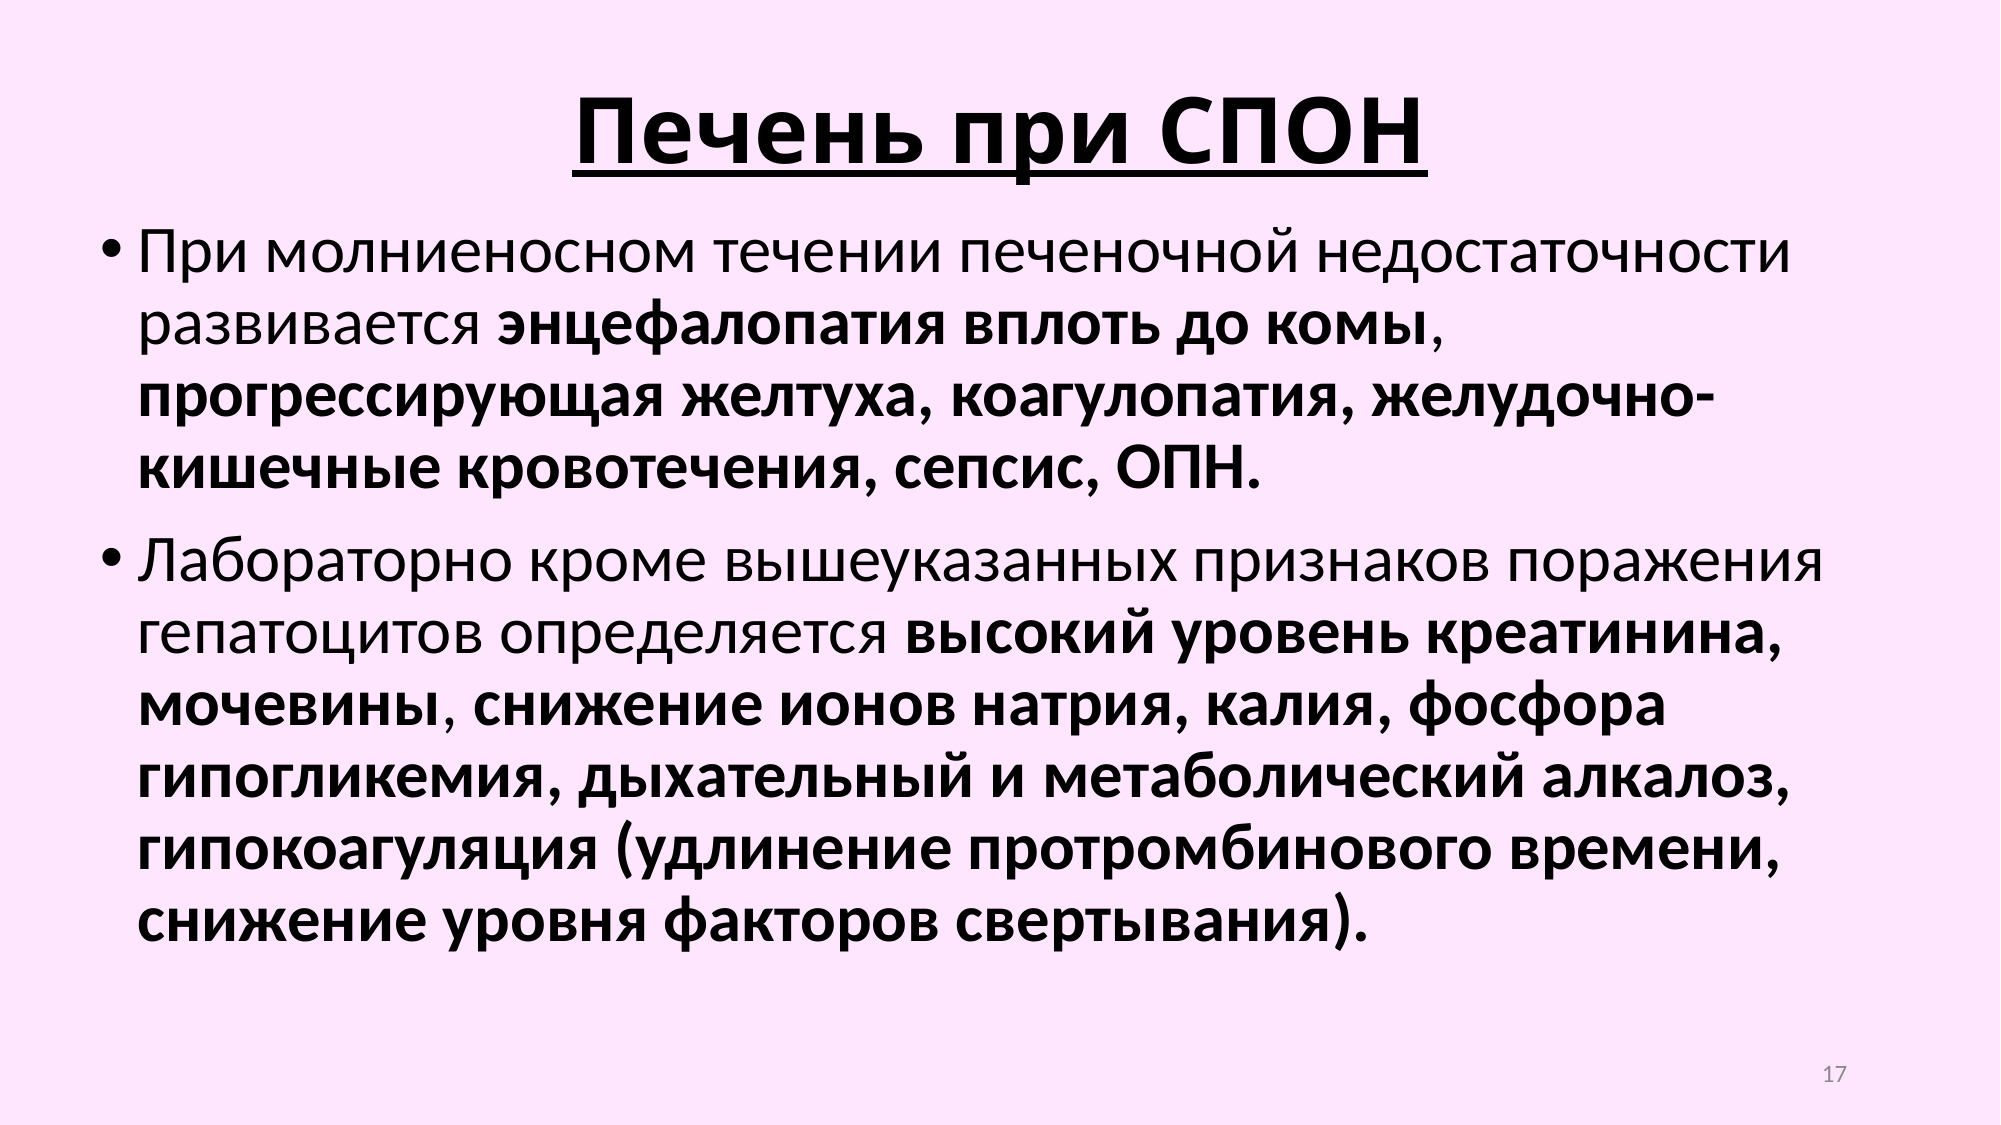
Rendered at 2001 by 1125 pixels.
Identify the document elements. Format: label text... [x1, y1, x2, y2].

list При молниеносном течении печеночной недостаточности развивается энцефалопатия вплоть до комы, прогрессирующая желтуха, коагулопатия, желудочно-кишечные кровотечения, сепсис, ОПН. Лабораторно кроме вышеуказанных признаков поражения гепатоцитов определяется высокий уровень креатинина, мочевины, снижение ионов натрия, калия, фосфора гипогликемия, дыхательный и метаболический алкалоз, гипокоагуляция (удлинение протромбинового времени, снижение уровня факторов свертывания). [84, 207, 1938, 1066]
slide_number 17 [1412, 1042, 1863, 1103]
title Печень при СПОН [137, 59, 1863, 207]
